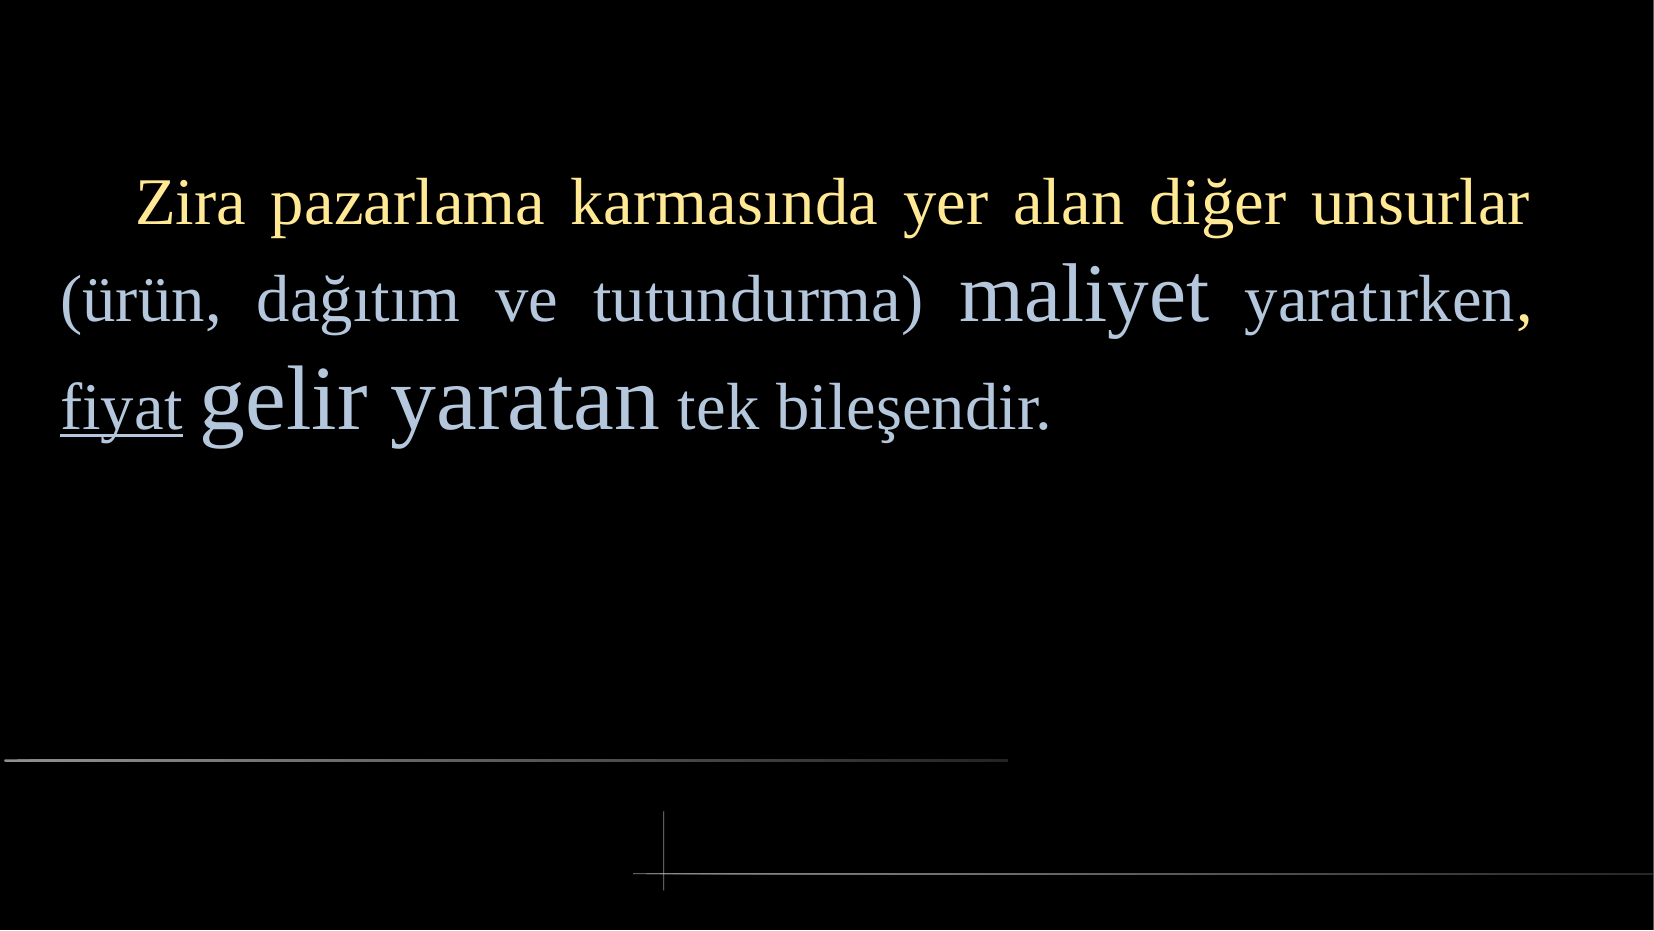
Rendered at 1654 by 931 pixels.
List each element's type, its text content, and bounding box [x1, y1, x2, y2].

list Zira pazarlama karmasında yer alan diğer unsurlar (ürün, dağıtım ve tutundurma) maliyet yaratırken, fiyat gelir yaratan tek bileşendir. [60, 48, 1533, 866]
